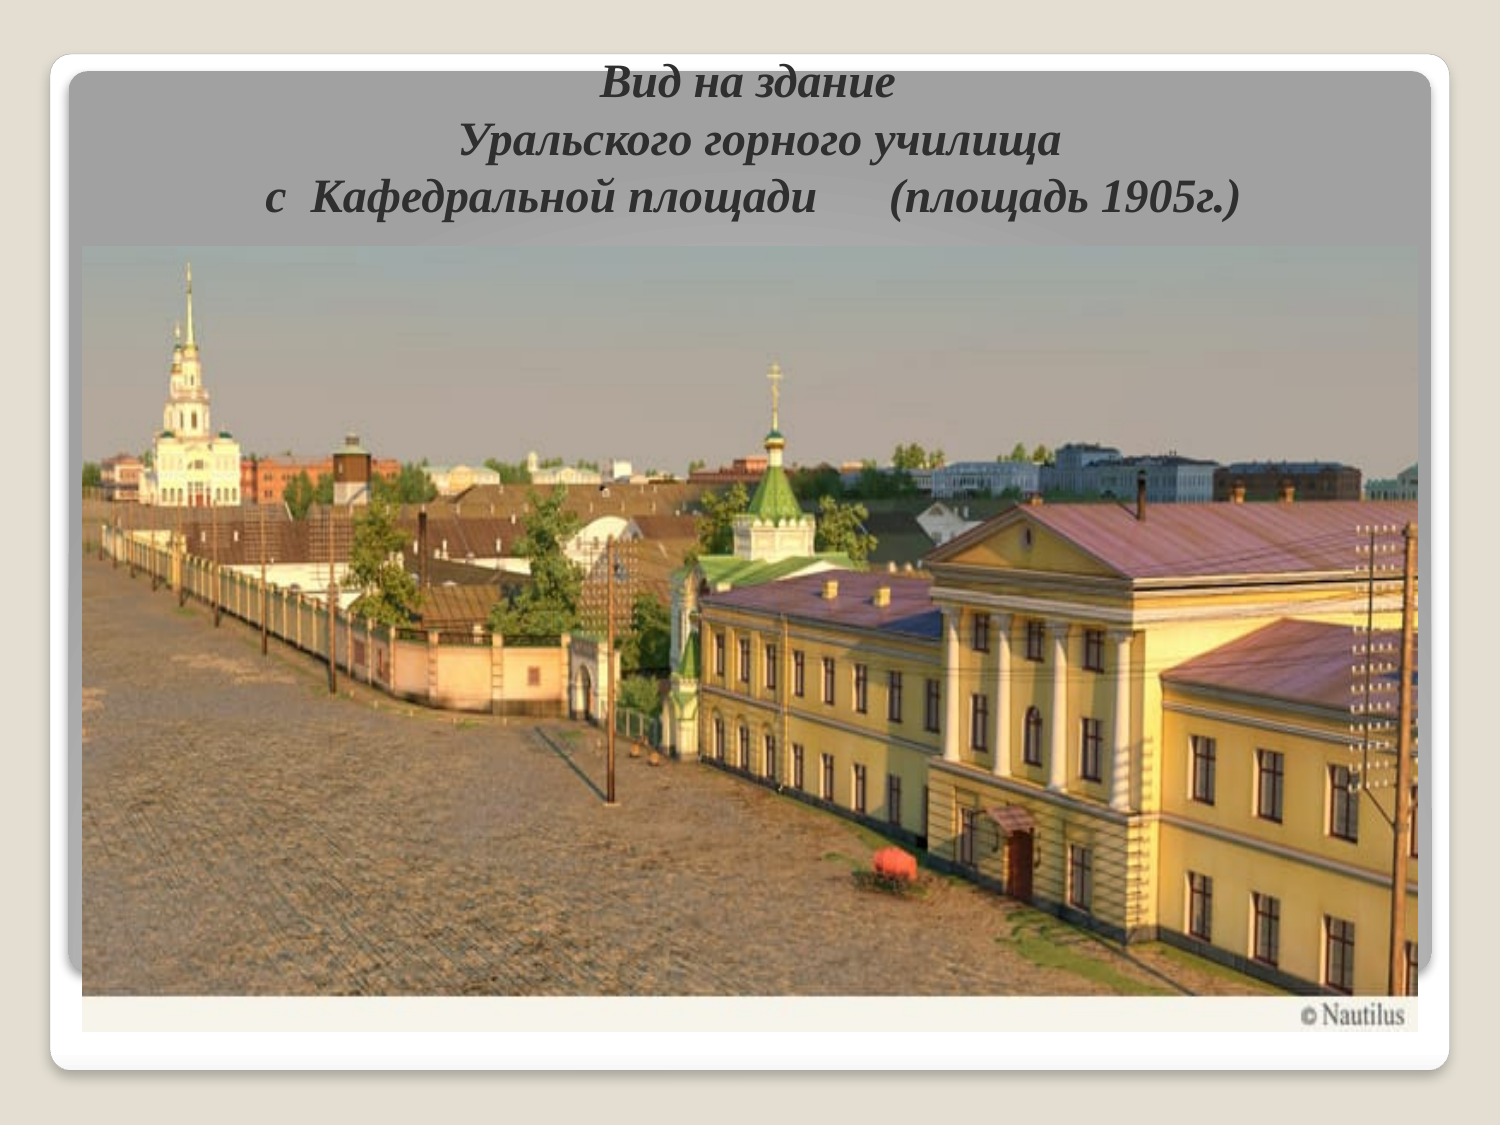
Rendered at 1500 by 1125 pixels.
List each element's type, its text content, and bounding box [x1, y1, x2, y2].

title Вид на здание Уральского горного училища с Кафедральной площади (площадь 1905г.) [75, 41, 1425, 230]
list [81, 245, 1419, 1032]
